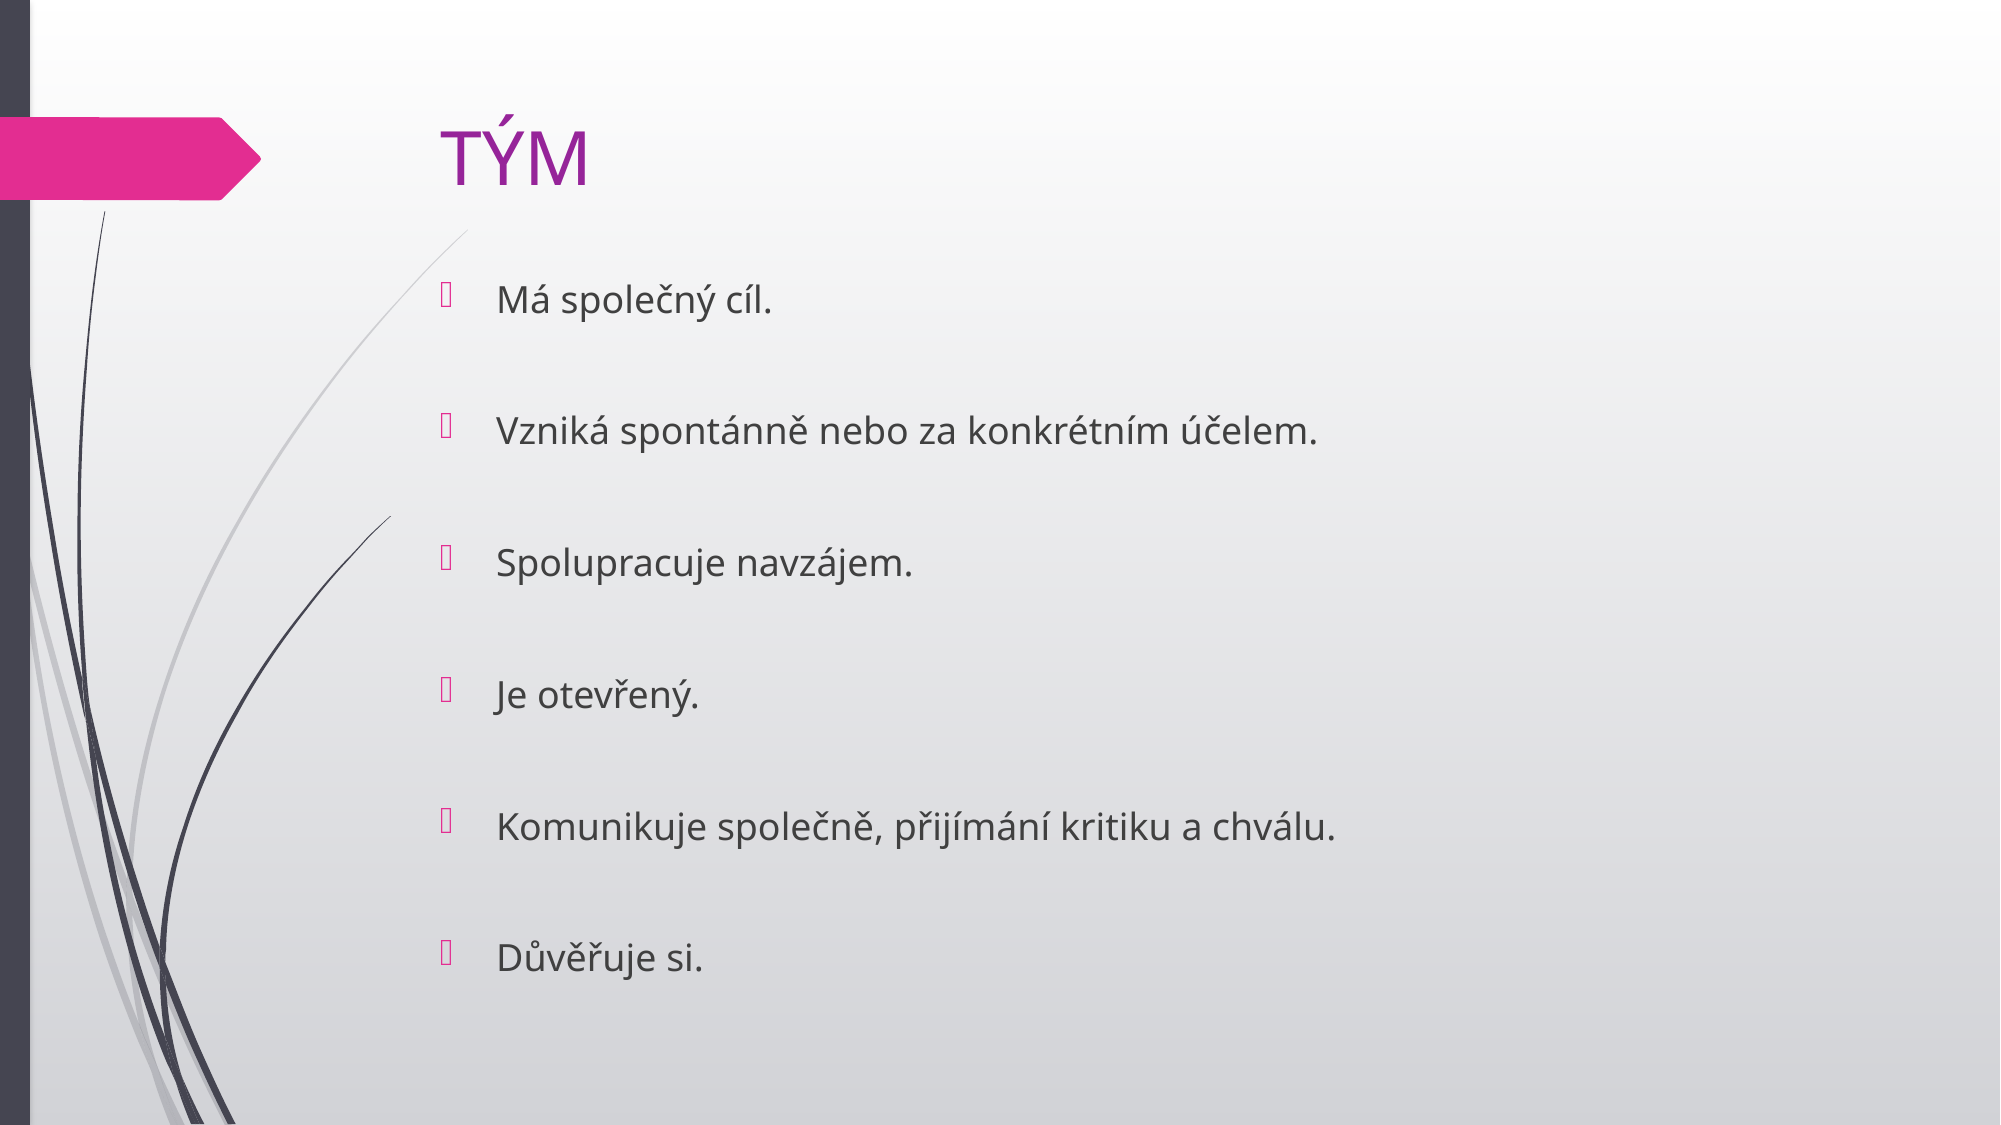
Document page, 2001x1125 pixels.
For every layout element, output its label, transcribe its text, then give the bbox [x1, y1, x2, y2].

list Má společný cíl. Vzniká spontánně nebo za konkrétním účelem. Spolupracuje navzájem. Je otevřený. Komunikuje společně, přijímání kritiku a chválu. Důvěřuje si. [424, 268, 1888, 1050]
title TÝM [425, 102, 1888, 268]
